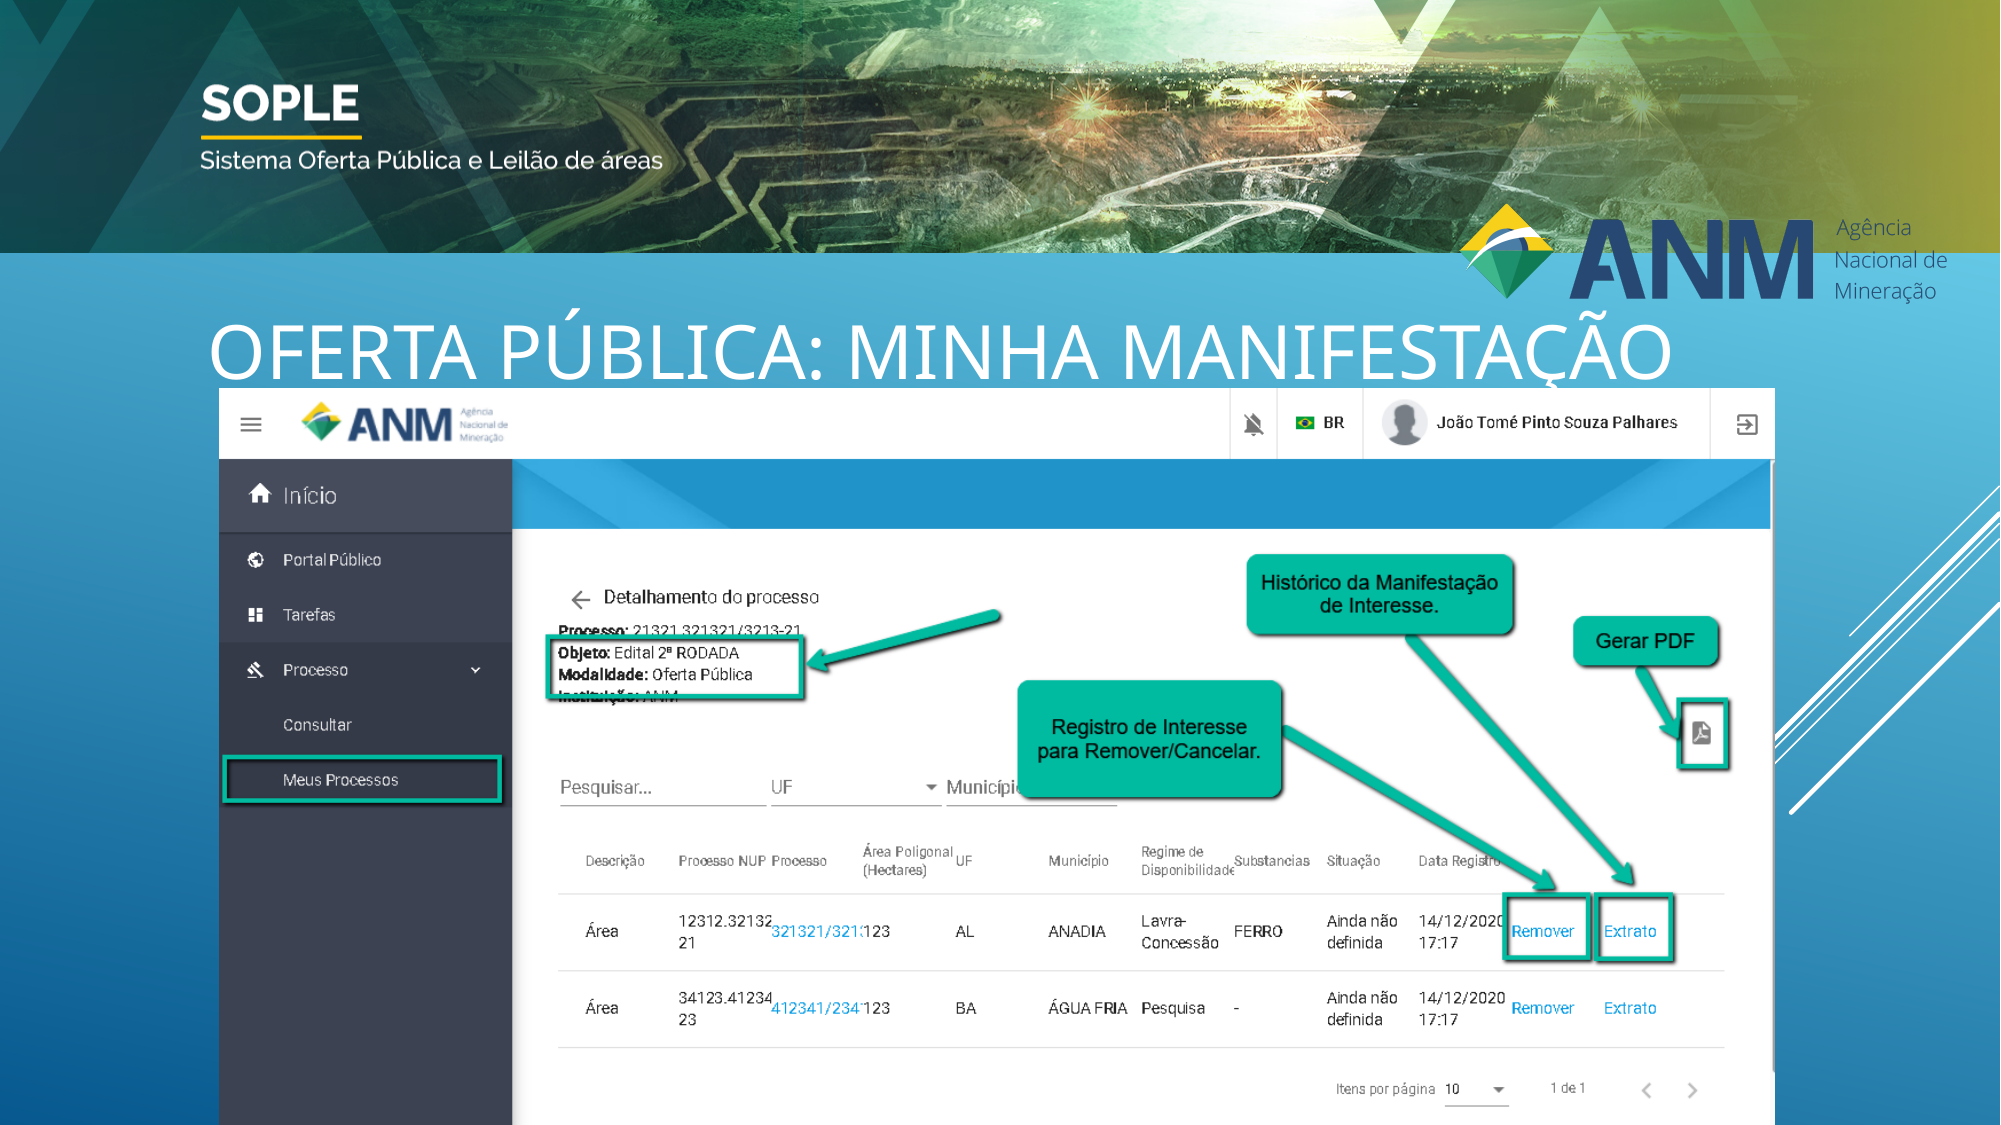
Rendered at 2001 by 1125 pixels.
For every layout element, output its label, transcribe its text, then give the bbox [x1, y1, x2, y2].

title Oferta Pública: Minha manifestação [192, 268, 2000, 431]
picture [0, 0, 2000, 305]
picture [218, 388, 1775, 1125]
